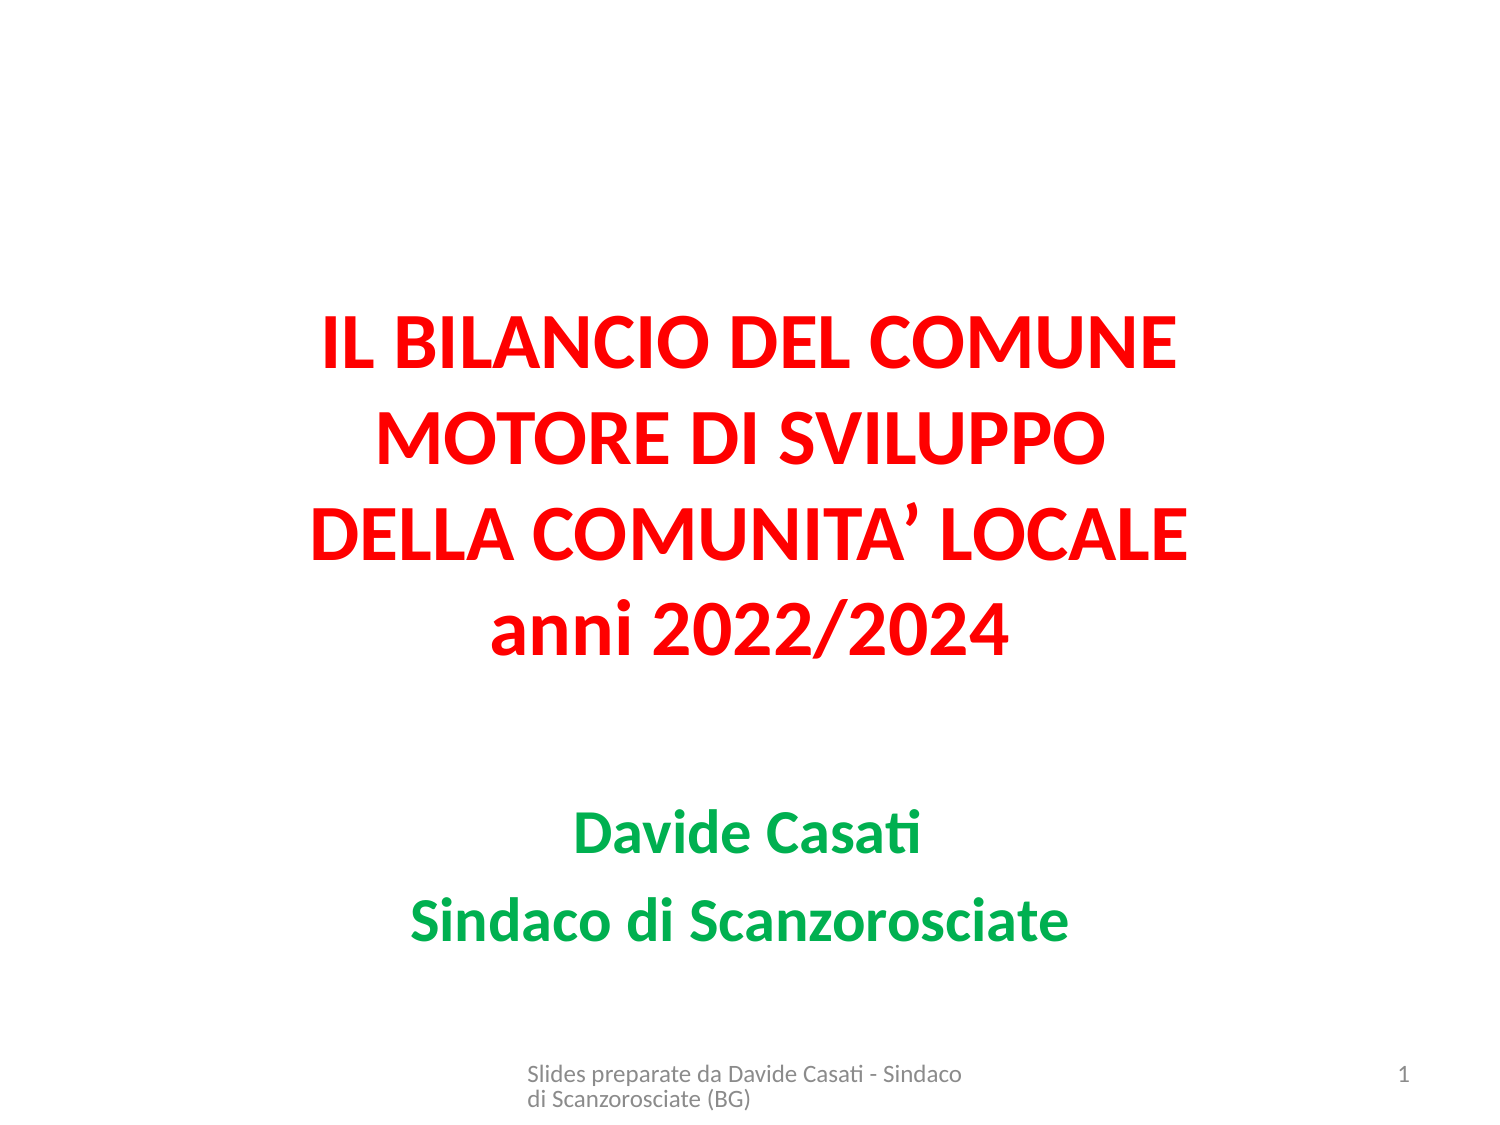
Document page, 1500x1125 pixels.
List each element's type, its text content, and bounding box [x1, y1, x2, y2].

title IL BILANCIO DEL COMUNE MOTORE DI SVILUPPO DELLA COMUNITA’ LOCALE anni 2022/2024 [112, 281, 1388, 680]
footer Slides preparate da Davide Casati - Sindaco di Scanzorosciate (BG) [512, 1042, 988, 1103]
subtitle Davide Casati Sindaco di Scanzorosciate [222, 691, 1273, 979]
slide_number 1 [1074, 1042, 1425, 1103]
